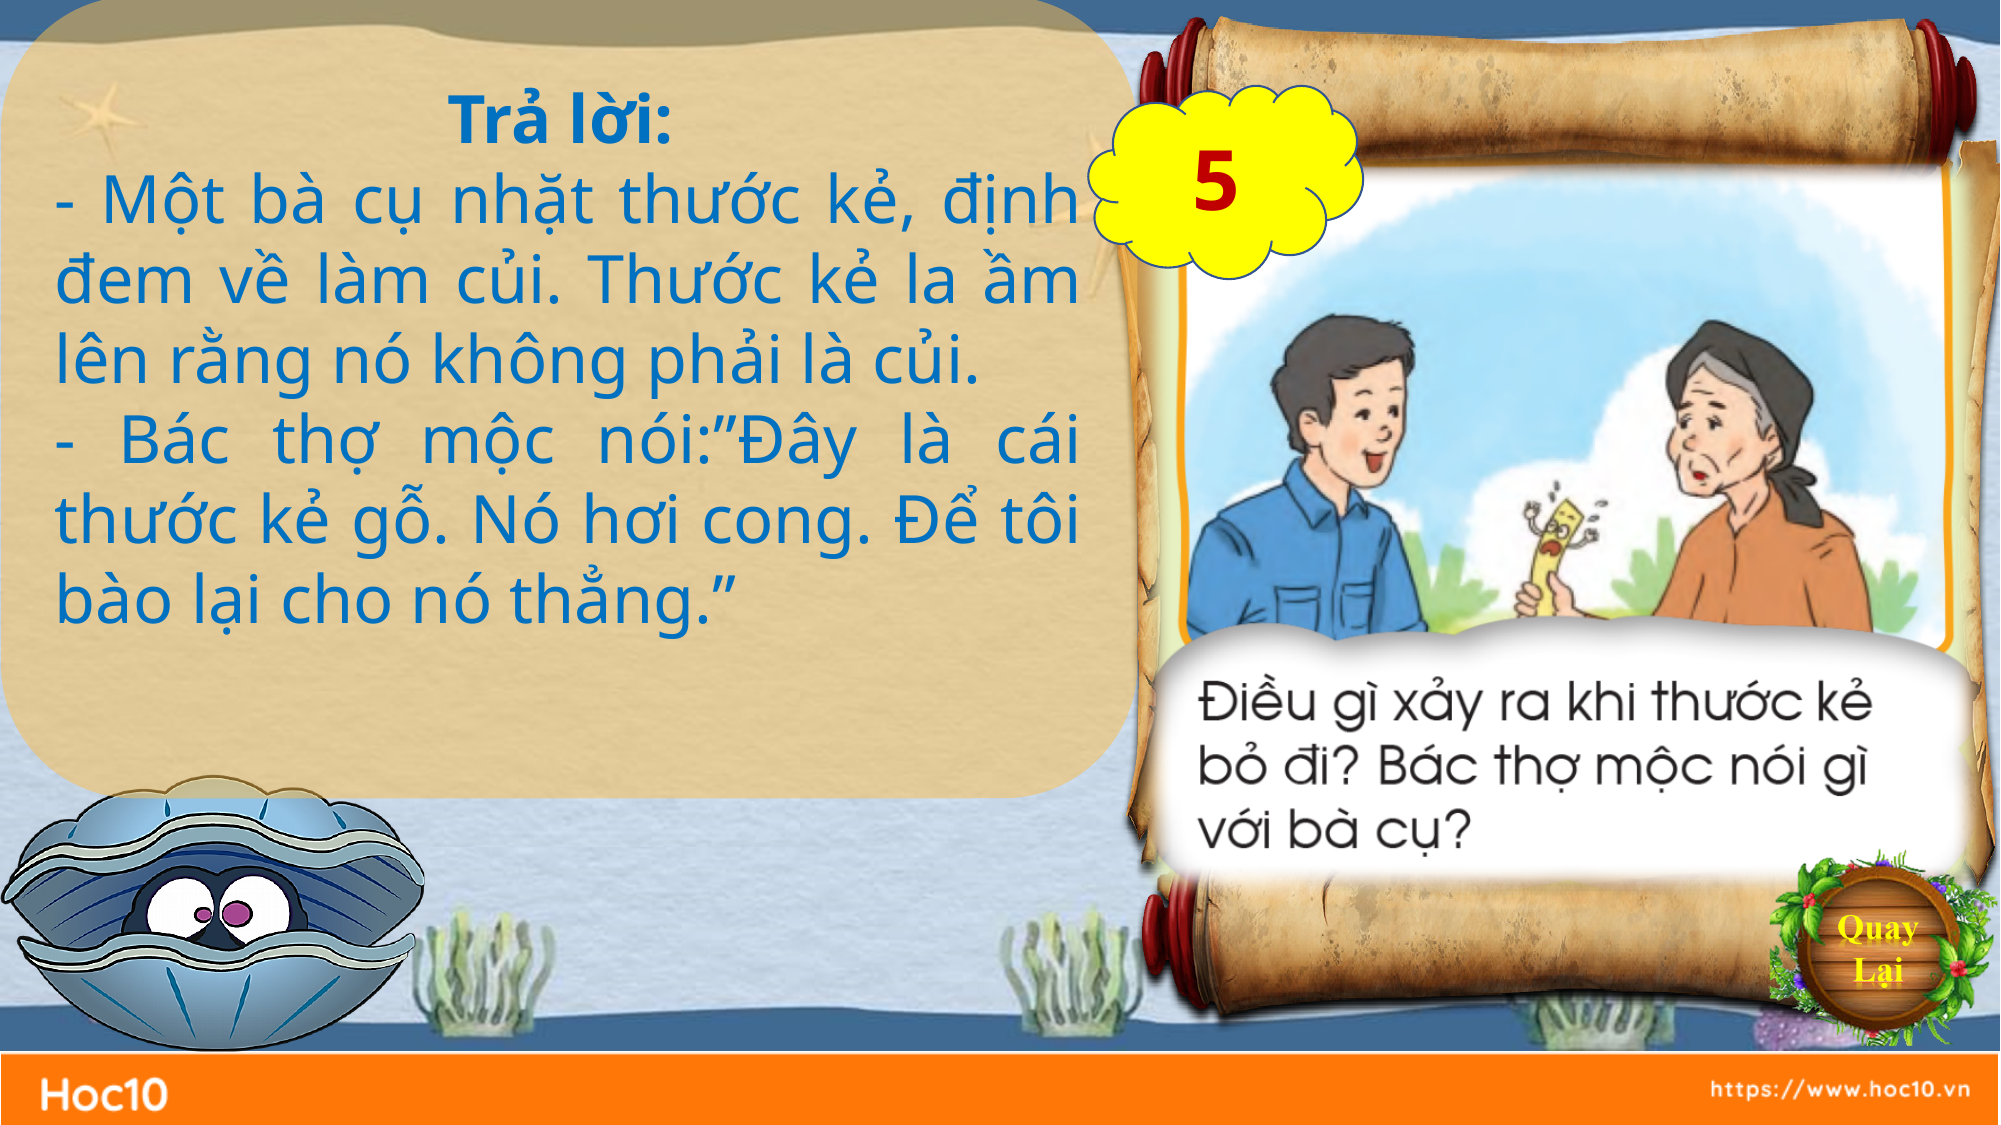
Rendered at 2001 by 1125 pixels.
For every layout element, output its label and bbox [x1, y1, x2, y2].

text_box [0, 0, 2000, 1051]
picture [0, 7, 2000, 1125]
